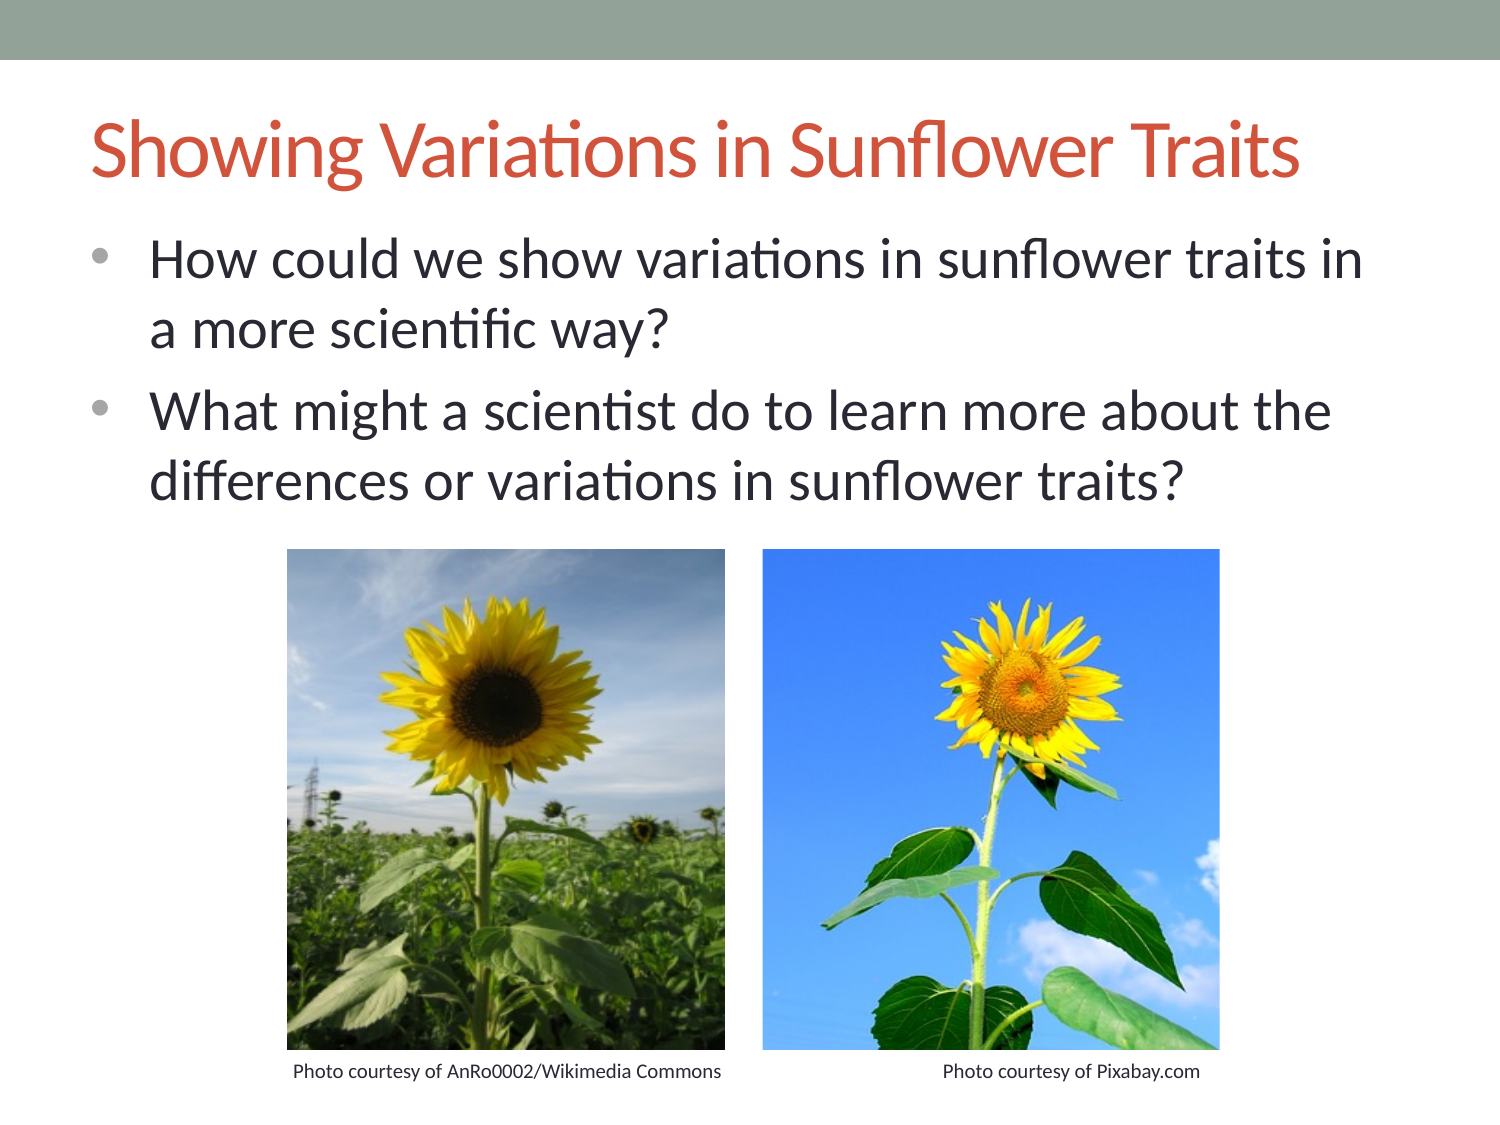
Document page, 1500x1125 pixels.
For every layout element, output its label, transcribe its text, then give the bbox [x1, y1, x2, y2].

text_box How could we show variations in sunflower traits in a more scientific way? What might a scientist do to learn more about the differences or variations in sunflower traits? [74, 212, 1438, 520]
picture [287, 549, 726, 1051]
text_box Photo courtesy of AnRo0002/Wikimedia Commons [278, 1050, 737, 1090]
title Showing Variations in Sunflower Traits [75, 62, 1425, 212]
text_box Photo courtesy of Pixabay.com [928, 1058, 1216, 1090]
picture [762, 549, 1220, 1051]
